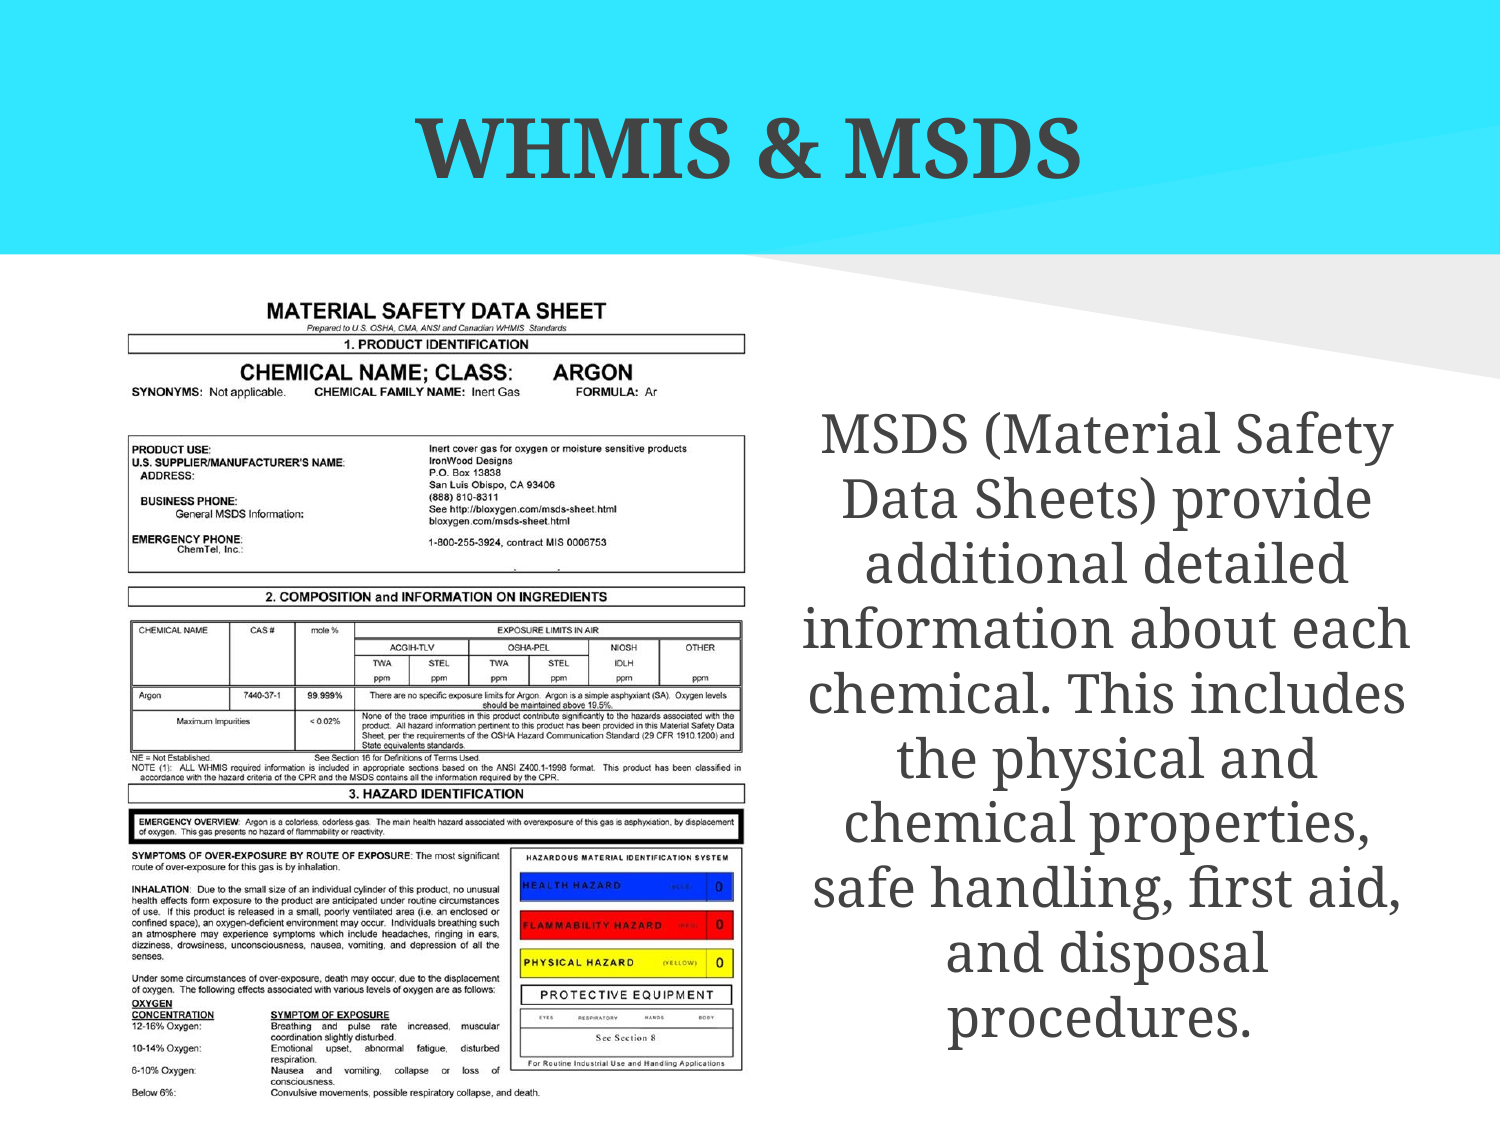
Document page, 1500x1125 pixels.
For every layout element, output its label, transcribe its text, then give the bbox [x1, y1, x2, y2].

picture [114, 289, 749, 1099]
title WHMIS & MSDS [75, 120, 1425, 291]
list MSDS (Material Safety Data Sheets) provide additional detailed information about each chemical. This includes the physical and chemical properties, safe handling, first aid, and disposal procedures. [776, 384, 1439, 978]
